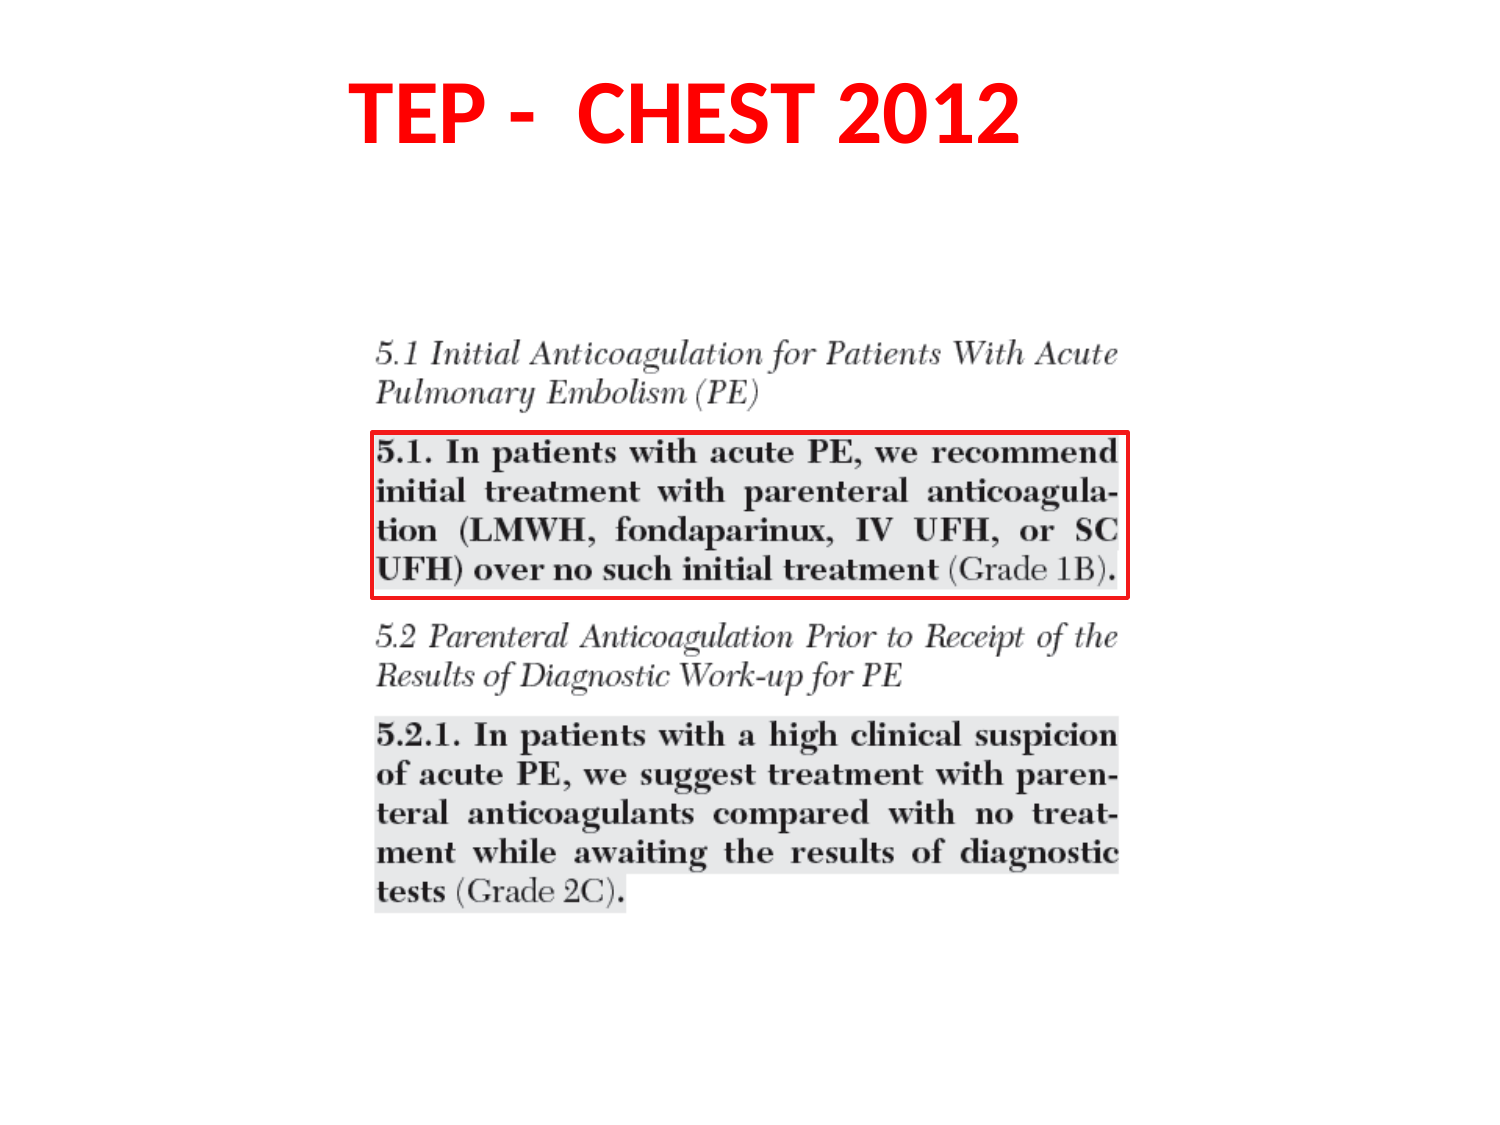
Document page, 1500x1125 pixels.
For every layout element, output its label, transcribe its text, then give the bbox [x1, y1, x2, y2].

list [359, 324, 1141, 944]
title TEP - CHEST 2012 [230, 30, 1142, 183]
